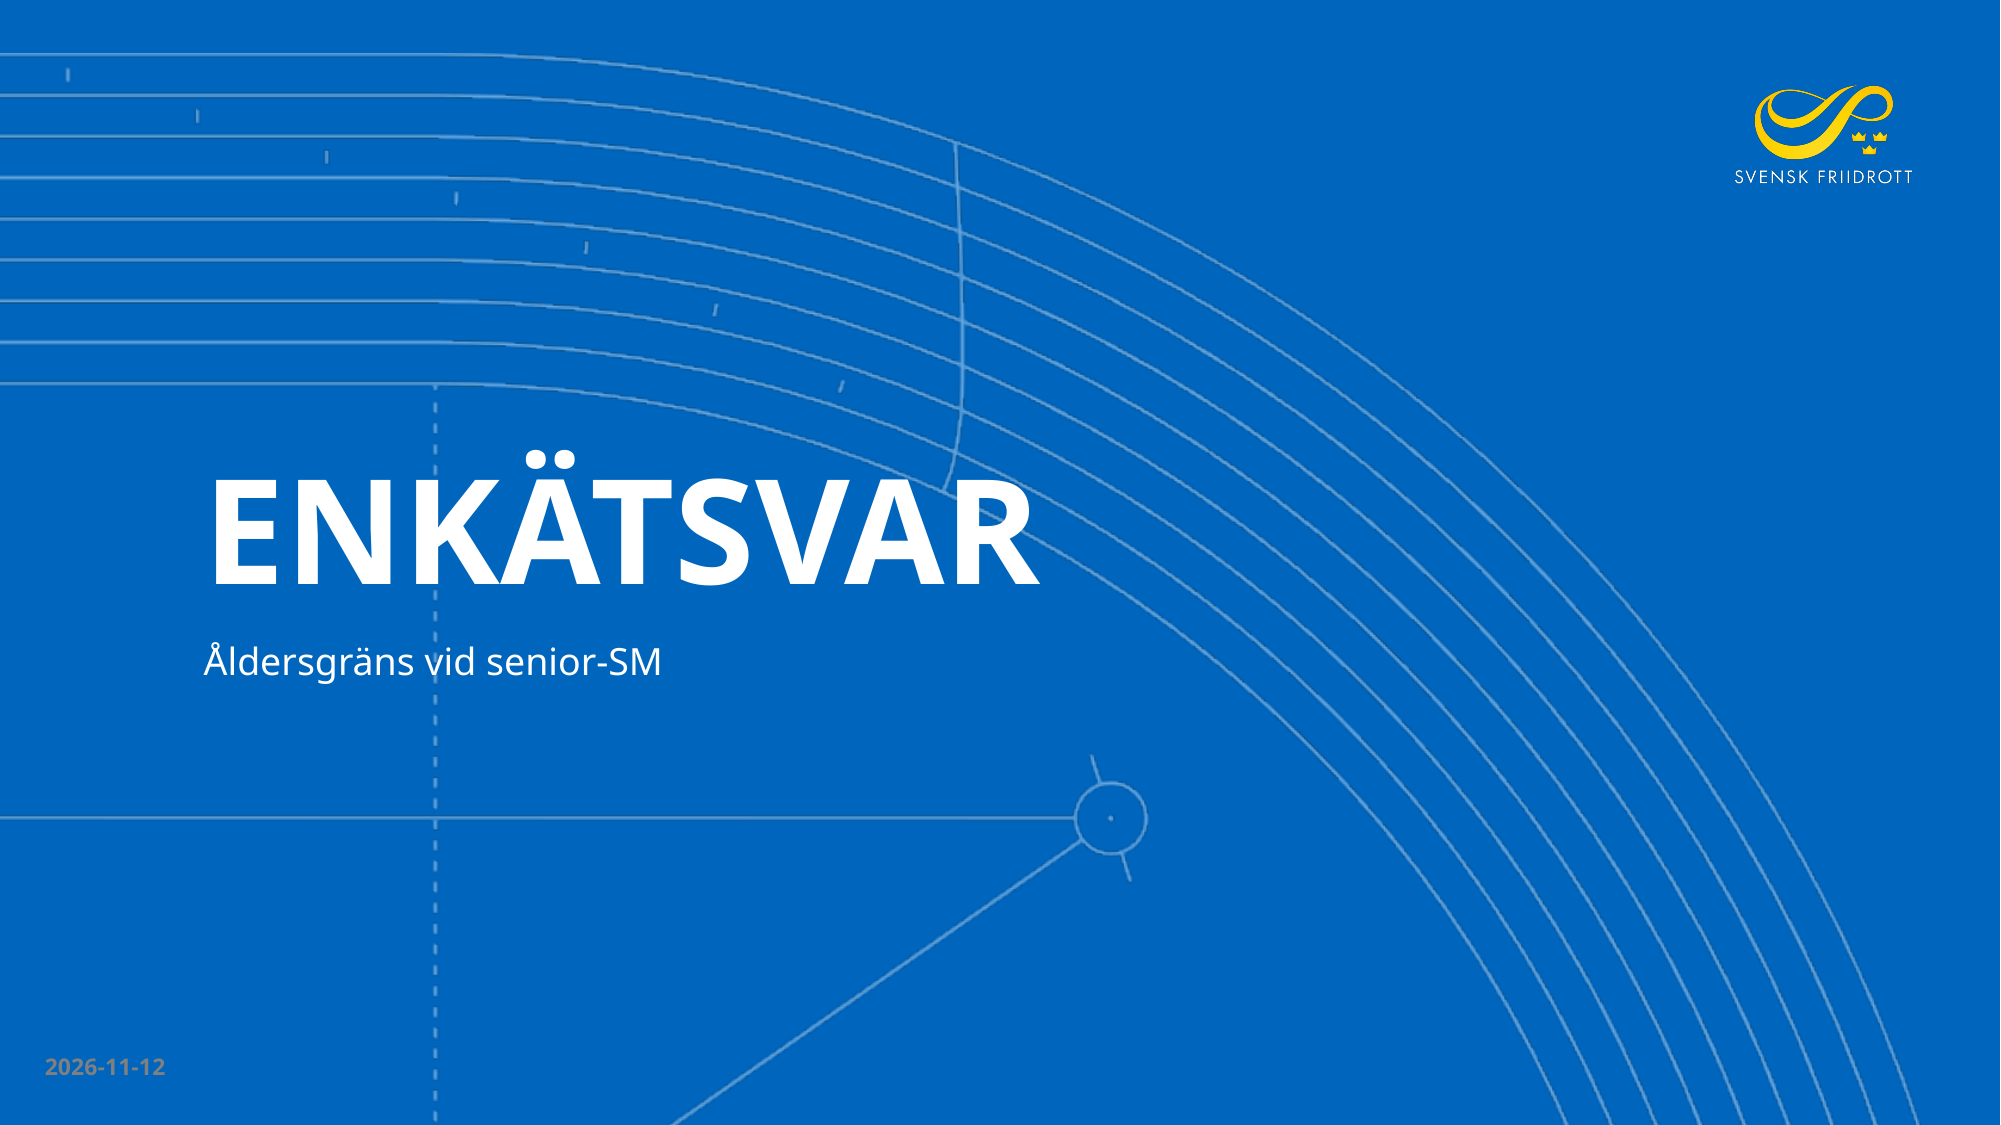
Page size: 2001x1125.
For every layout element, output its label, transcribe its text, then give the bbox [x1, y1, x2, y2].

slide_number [44, 1049, 206, 1087]
subtitle Åldersgräns vid senior-SM [188, 630, 1303, 740]
title Enkätsvar [188, 272, 1303, 622]
picture [0, 53, 1944, 1125]
